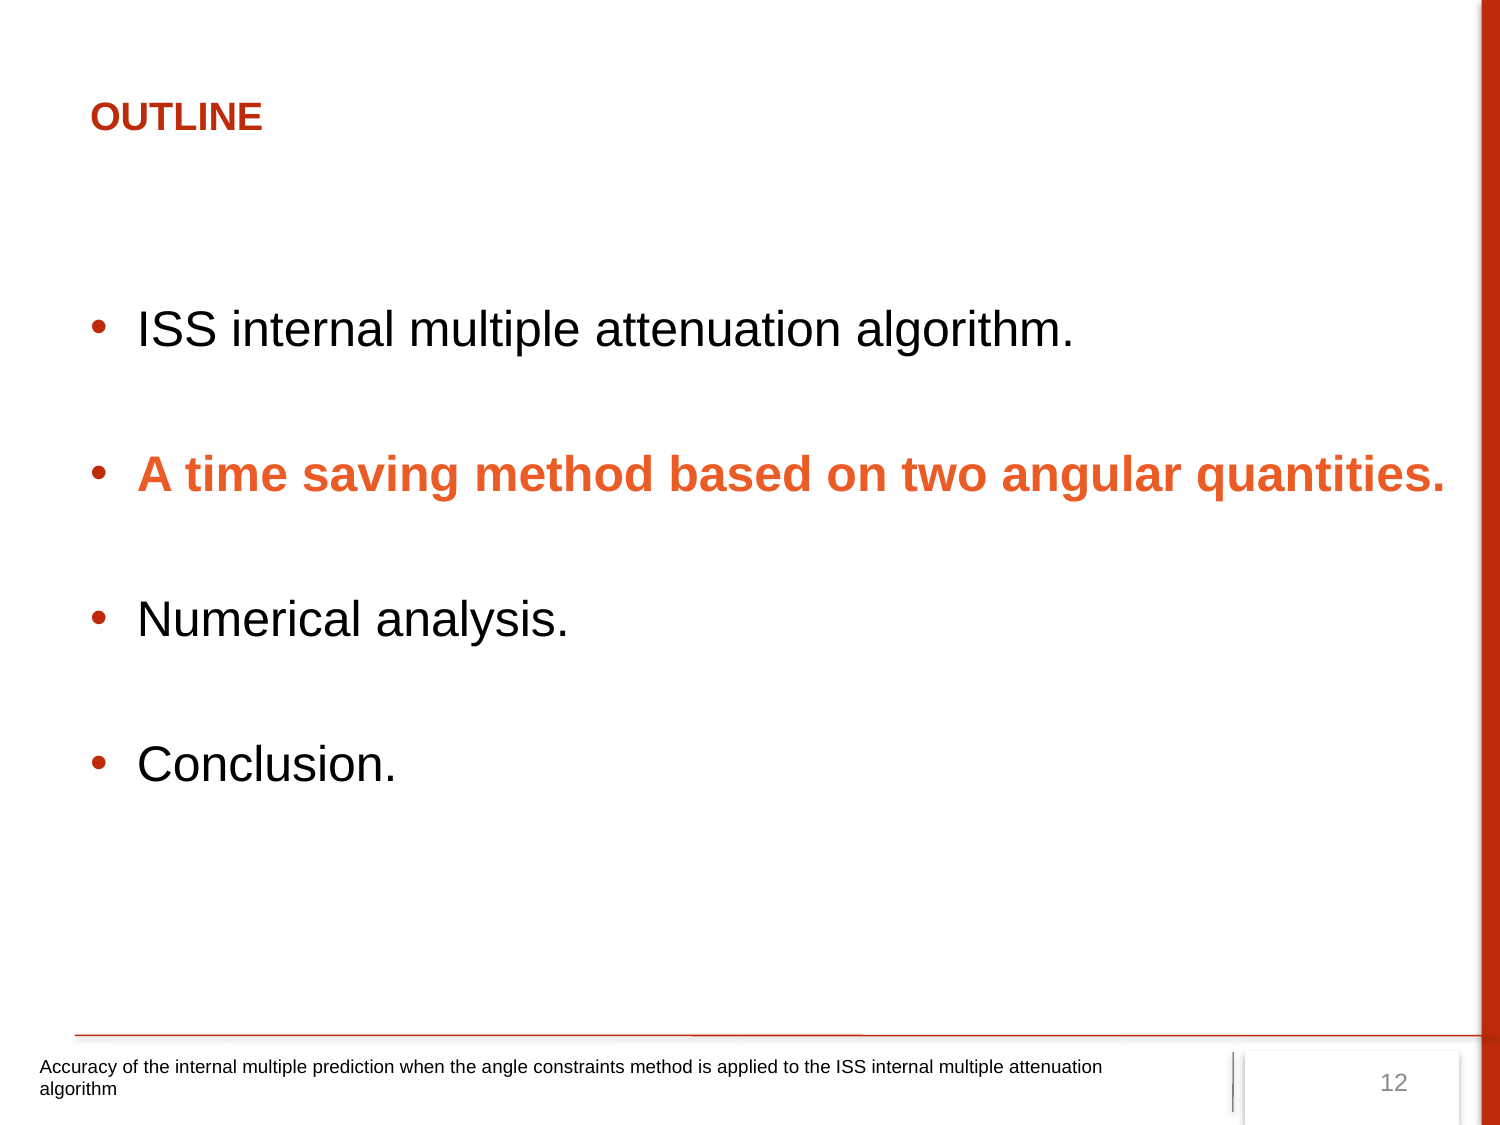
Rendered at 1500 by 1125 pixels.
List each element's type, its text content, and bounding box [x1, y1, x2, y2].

footer Accuracy of the internal multiple prediction when the angle constraints method is applied to the ISS internal multiple attenuation algorithm [39, 1046, 1199, 1107]
list ISS internal multiple attenuation algorithm. A time saving method based on two angular quantities. Numerical analysis. Conclusion. [75, 231, 1471, 1012]
slide_number 12 [1304, 1051, 1424, 1112]
title outline [75, 45, 1424, 185]
